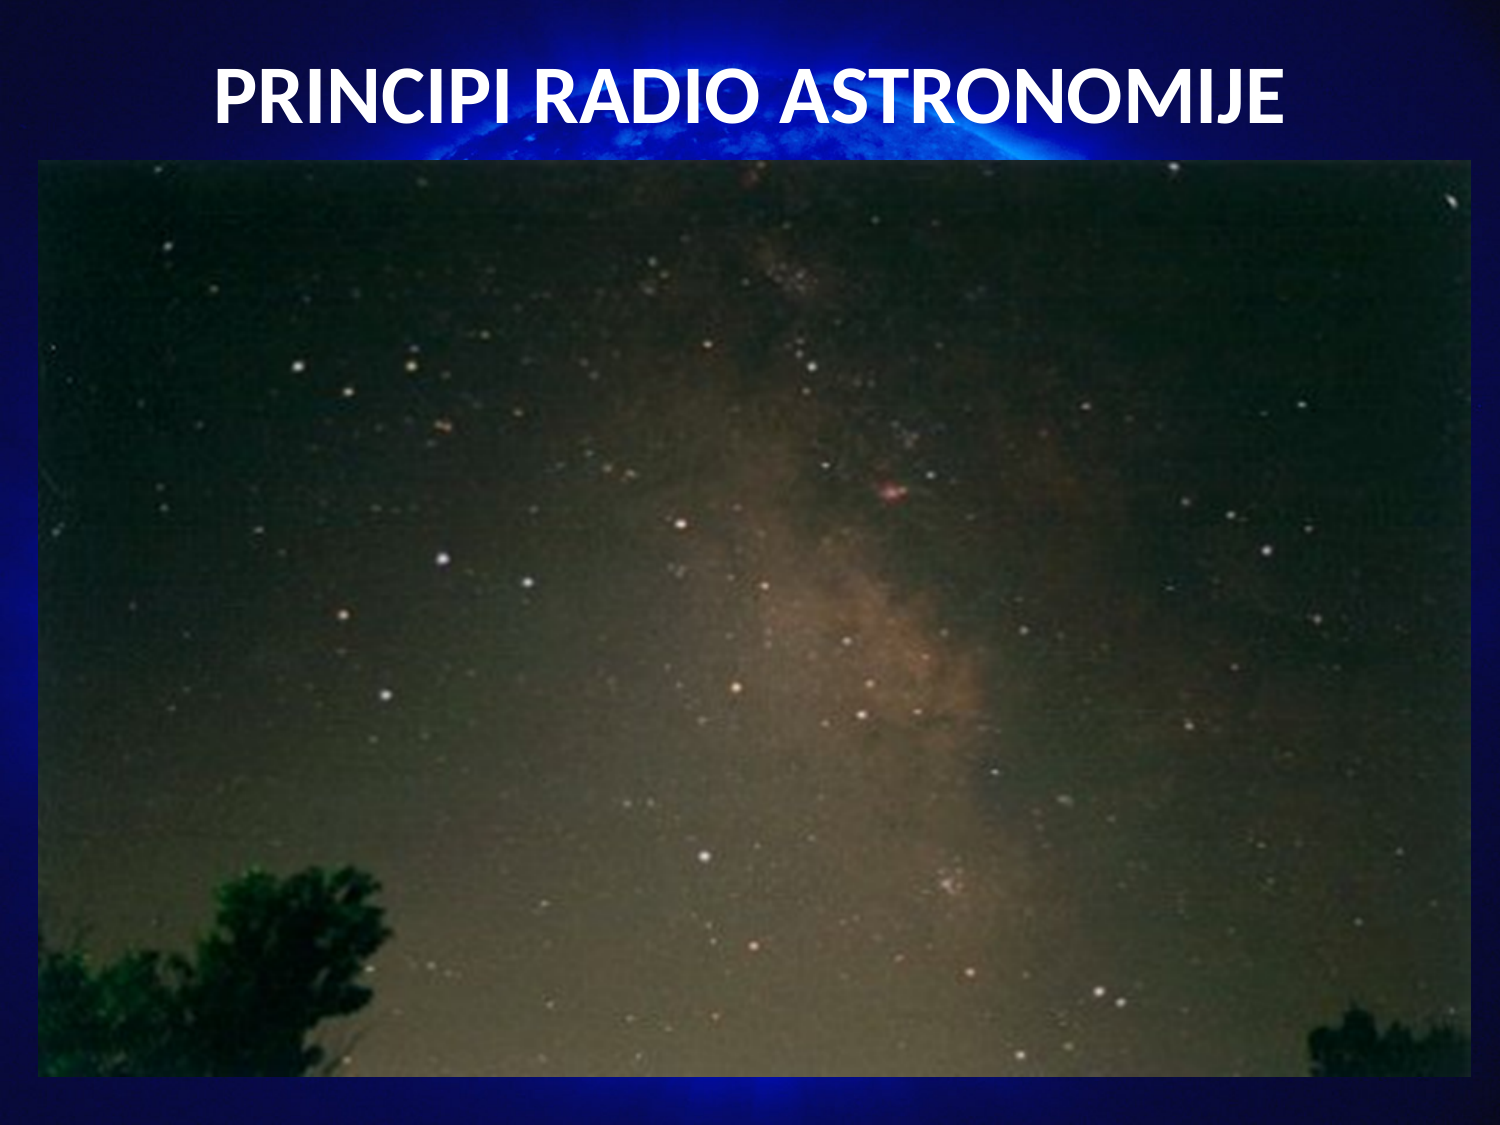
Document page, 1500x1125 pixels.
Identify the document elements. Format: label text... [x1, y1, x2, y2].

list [38, 160, 1471, 1077]
title PRINCIPI RADIO ASTRONOMIJE [75, 19, 1425, 159]
picture [0, 0, 1500, 1125]
